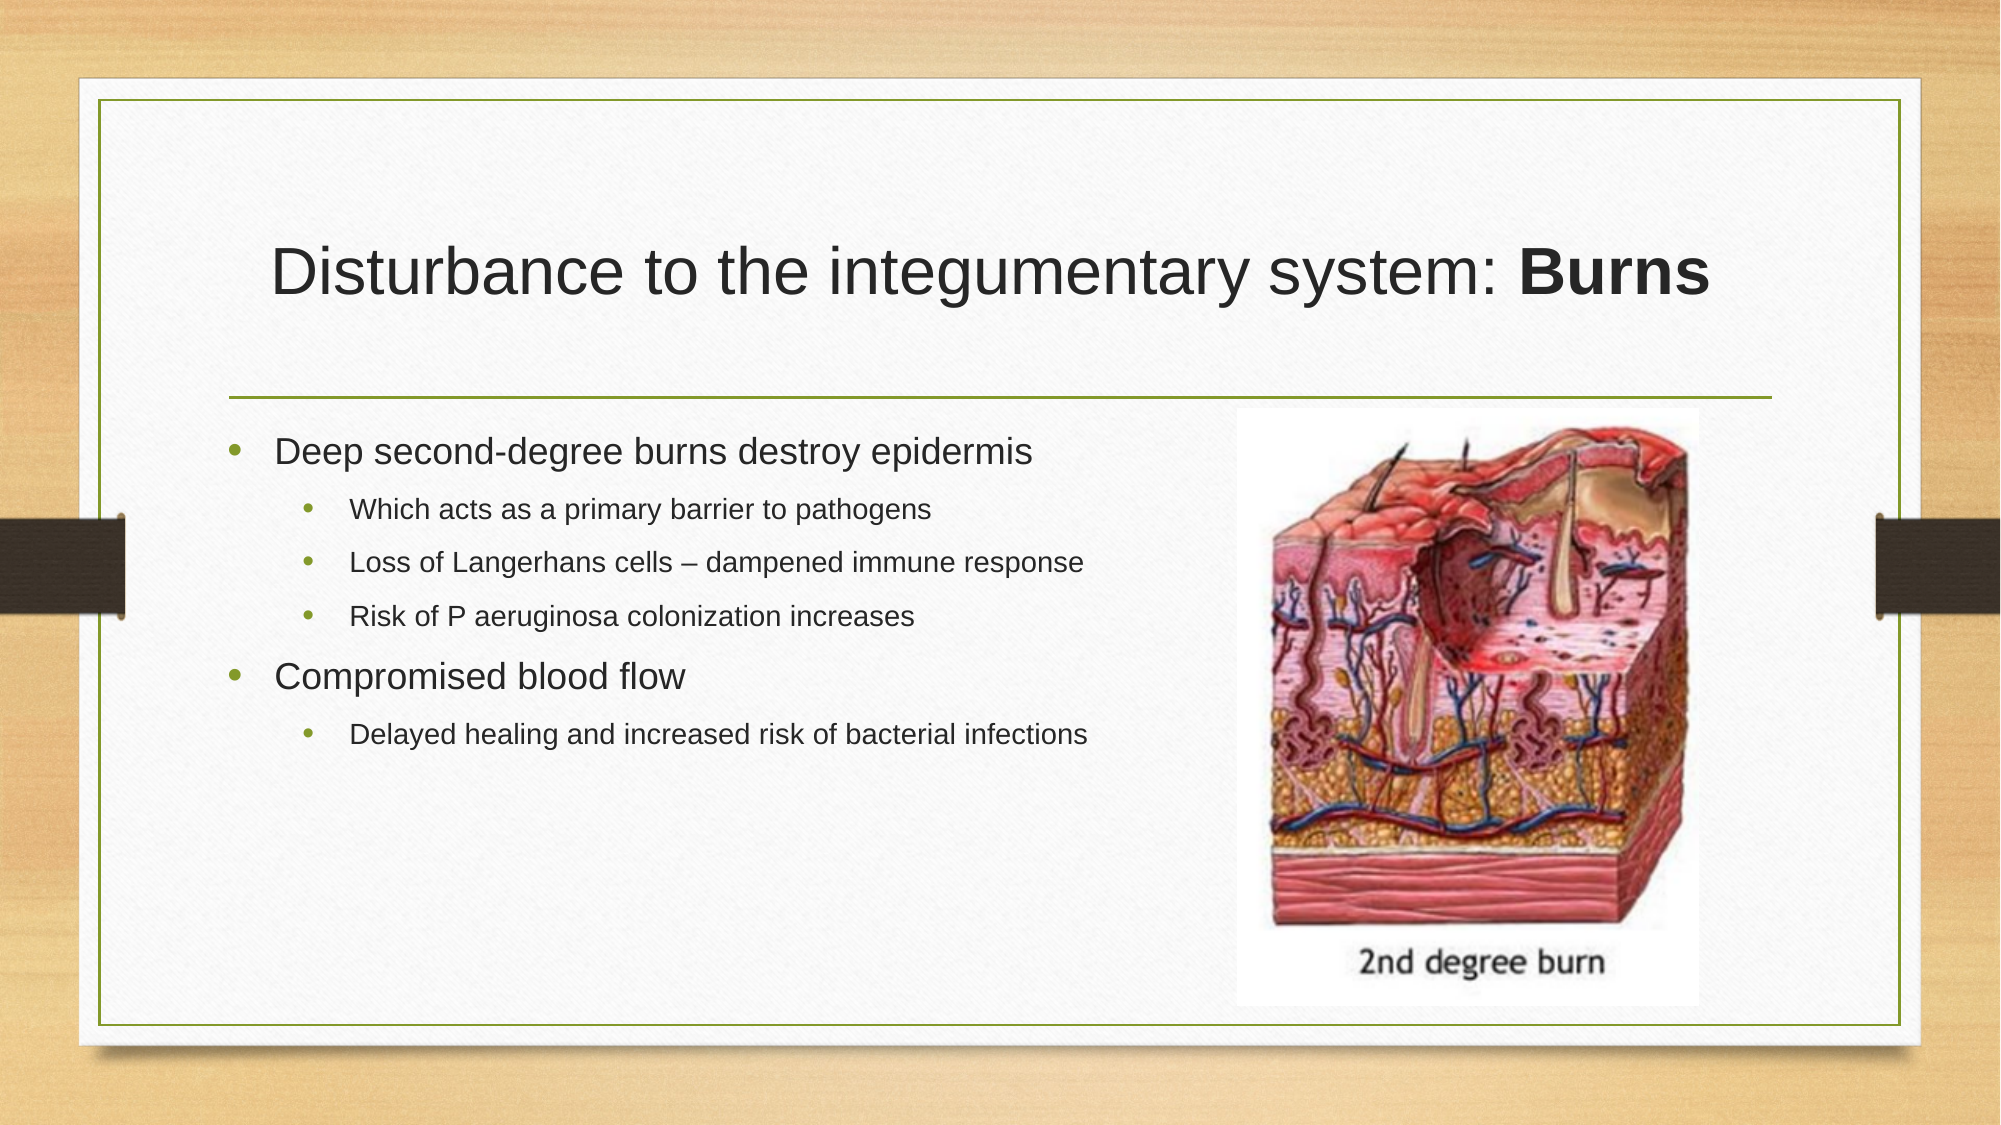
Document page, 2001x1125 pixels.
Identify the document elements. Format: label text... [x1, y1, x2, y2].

list Deep second-degree burns destroy epidermis Which acts as a primary barrier to pathogens Loss of Langerhans cells – dampened immune response Risk of P aeruginosa colonization increases Compromised blood flow Delayed healing and increased risk of bacterial infections [212, 419, 1181, 964]
picture [0, 0, 2001, 1125]
title Disturbance to the integumentary system: Burns [212, 161, 1788, 375]
